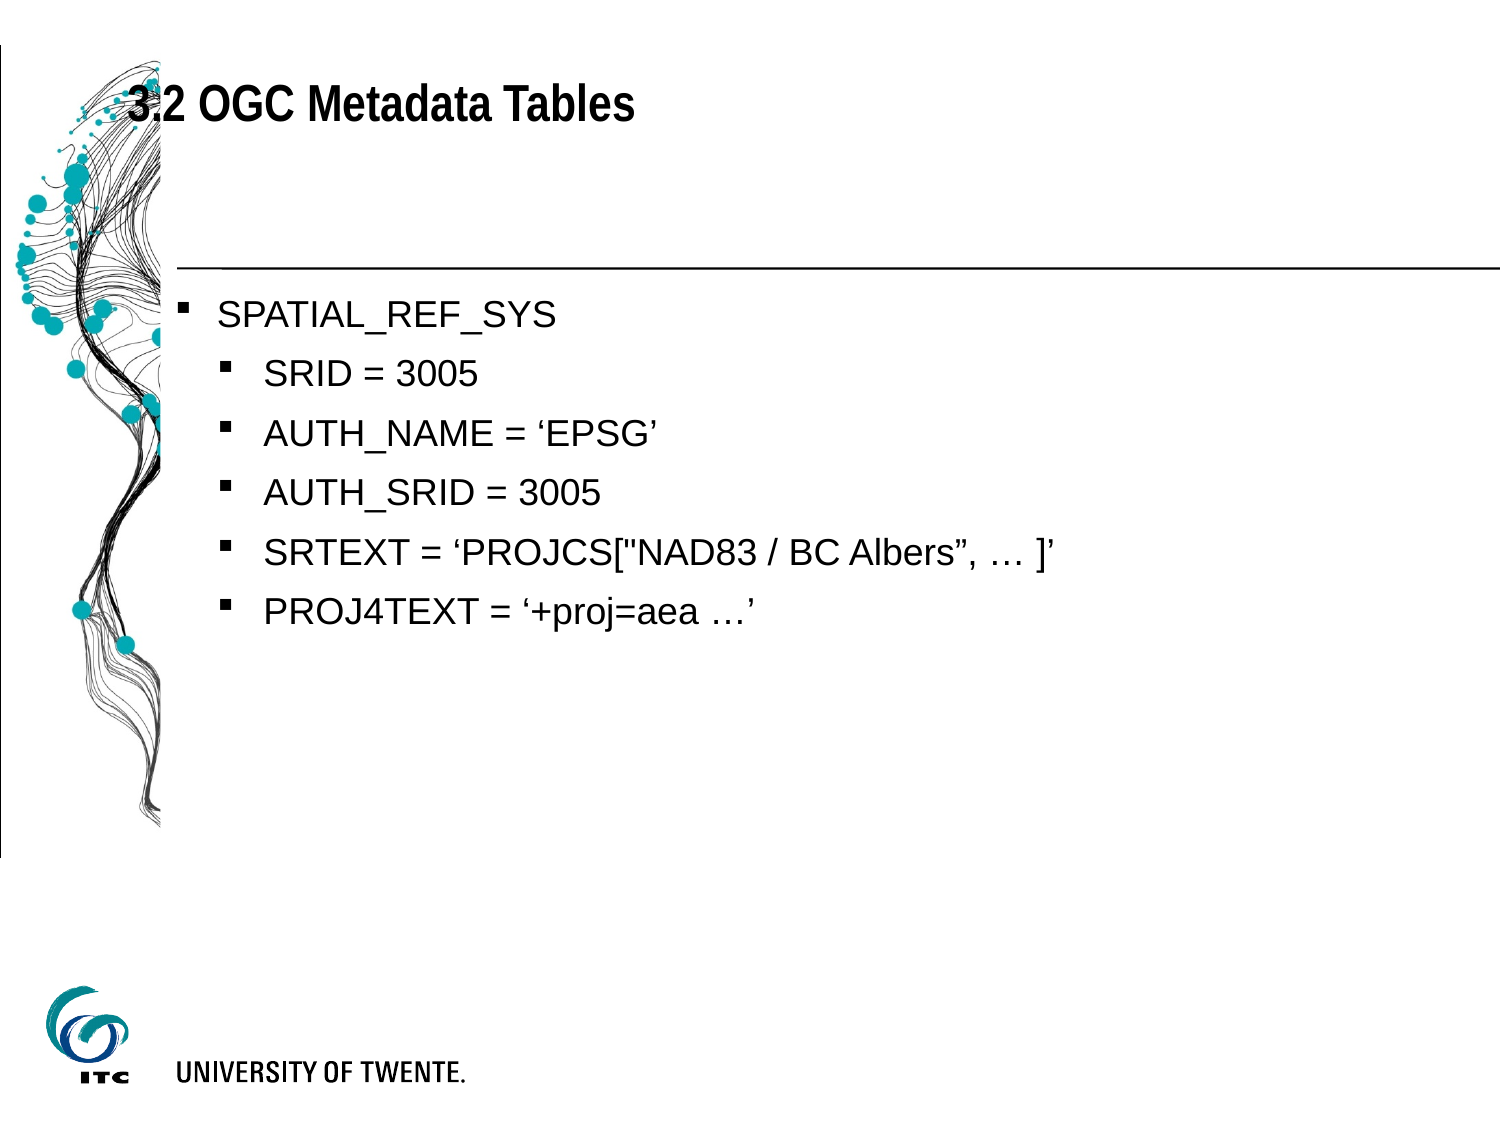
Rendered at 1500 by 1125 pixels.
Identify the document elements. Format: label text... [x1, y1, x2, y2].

picture [0, 45, 161, 858]
list SPATIAL_REF_SYS SRID = 3005 AUTH_NAME = ‘EPSG’ AUTH_SRID = 3005 SRTEXT = ‘PROJCS["NAD83 / BC Albers”, … ]’ PROJ4TEXT = ‘+proj=aea …’ [174, 274, 1500, 1051]
picture [45, 985, 129, 1084]
title 3.2 OGC Metadata Tables [112, 62, 1388, 225]
